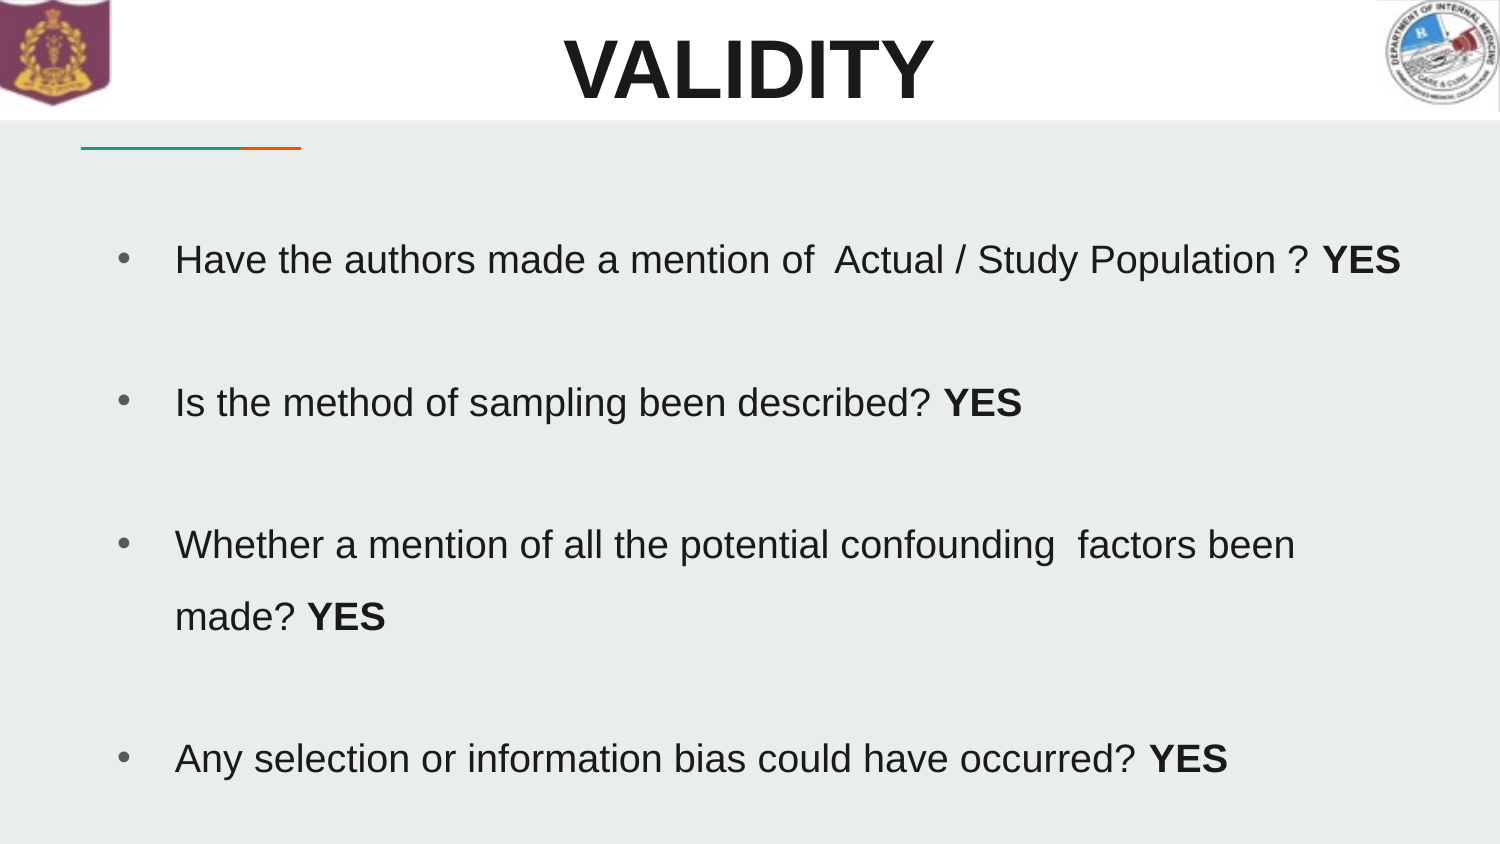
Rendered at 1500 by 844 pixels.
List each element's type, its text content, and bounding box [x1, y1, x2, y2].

picture [1381, 0, 1500, 112]
picture [0, 0, 112, 112]
title VALIDITY [119, 0, 1381, 136]
subtitle Have the authors made a mention of Actual / Study Population ? YES Is the method of sampling been described? YES Whether a mention of all the potential confounding factors been made? YES Any selection or information bias could have occurred? YES [63, 195, 1438, 824]
